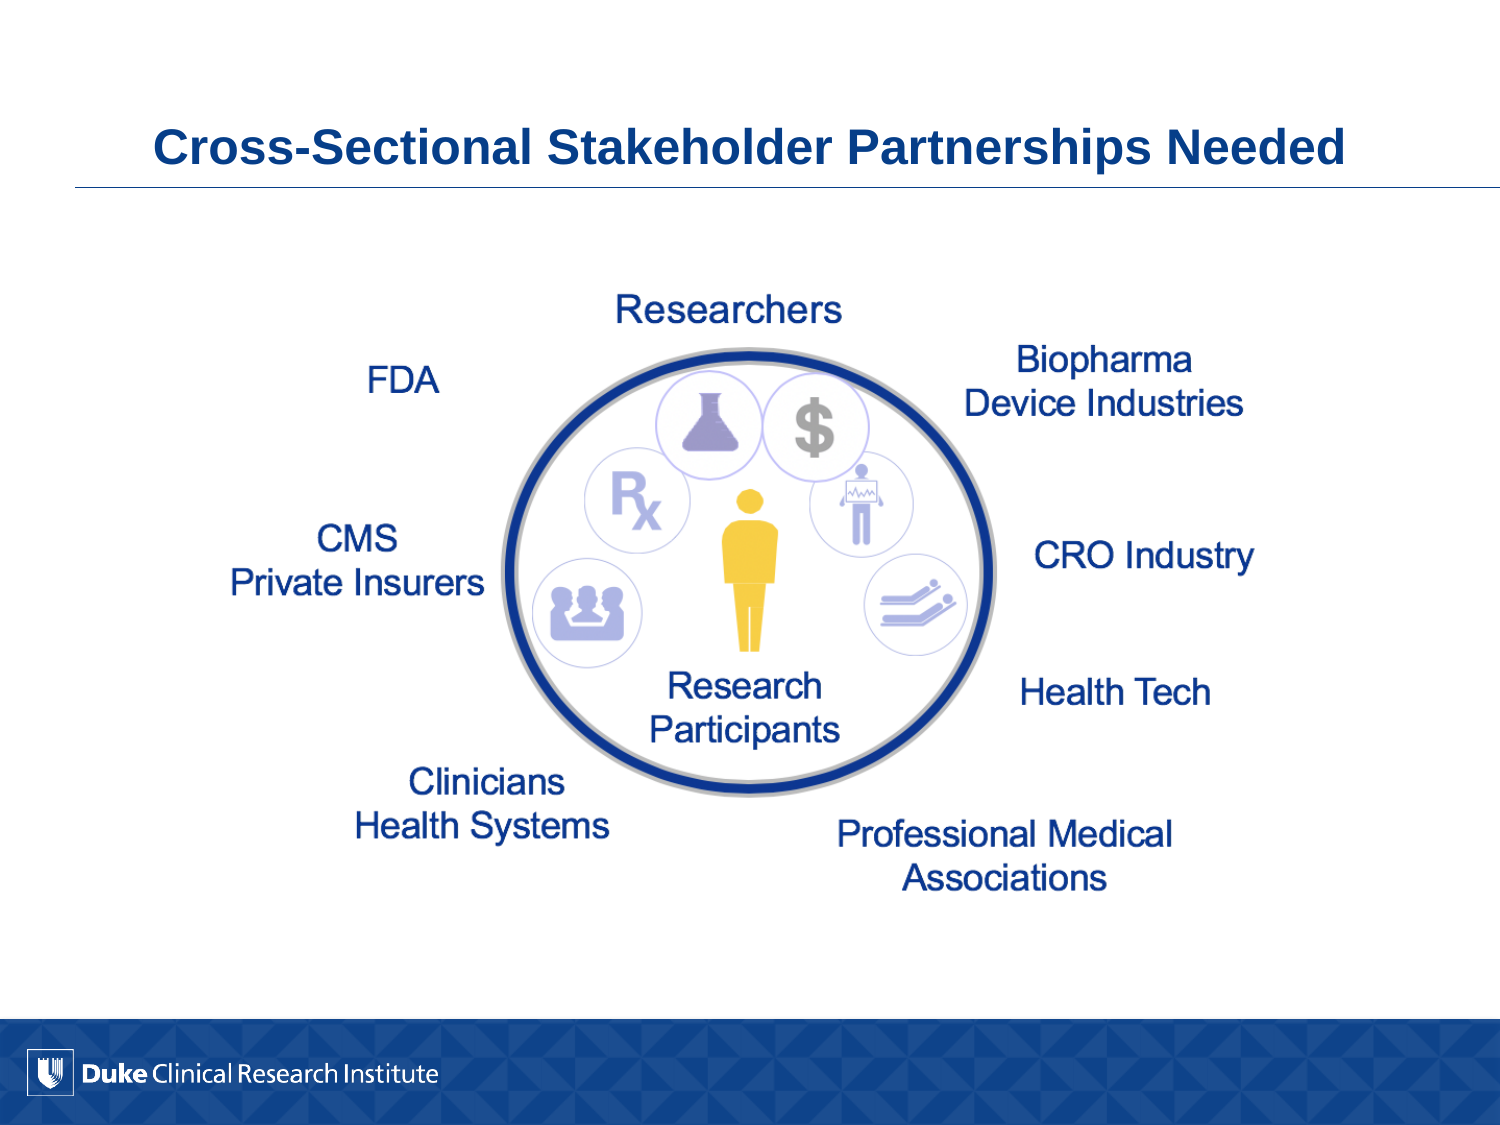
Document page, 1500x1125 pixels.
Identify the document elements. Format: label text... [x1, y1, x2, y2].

picture [27, 1049, 438, 1096]
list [162, 224, 1338, 901]
title Cross-Sectional Stakeholder Partnerships Needed [75, 50, 1425, 175]
